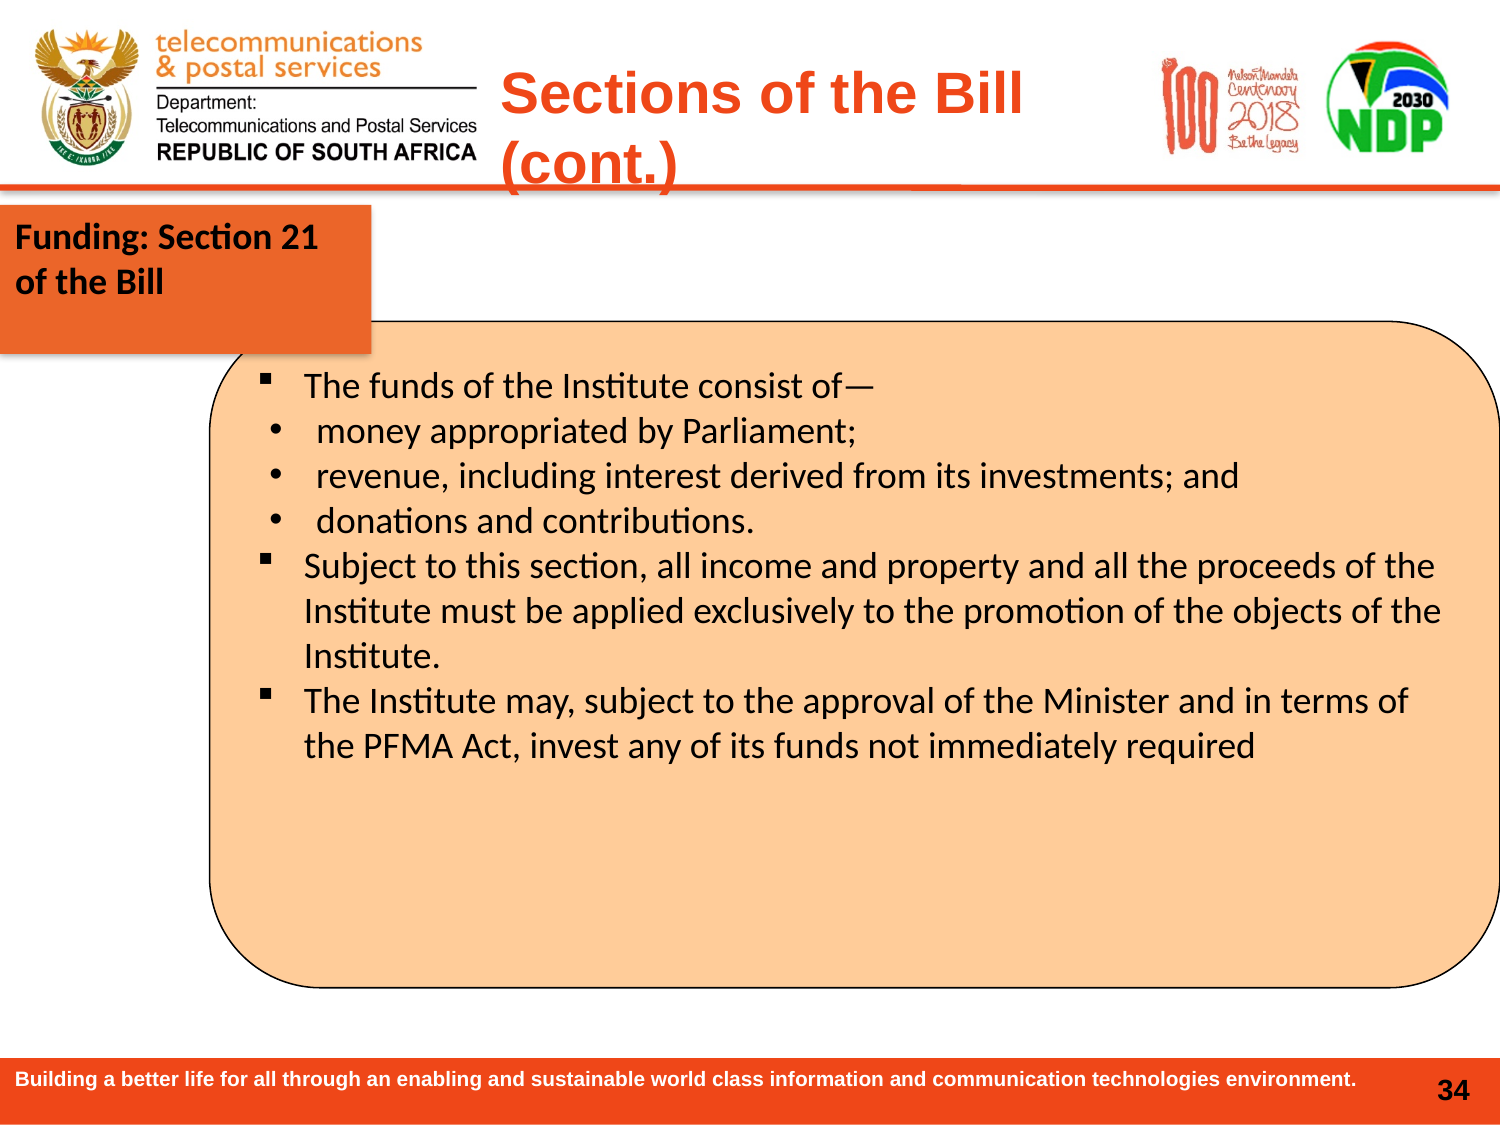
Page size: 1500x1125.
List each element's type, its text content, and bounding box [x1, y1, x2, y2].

text_box Sections of the Bill (cont.) [485, 47, 1265, 185]
text_box The funds of the Institute consist of— money appropriated by Parliament; revenue, including interest derived from its investments; and donations and contributions. Subject to this section, all income and property and all the proceeds of the Institute must be applied exclusively to the promotion of the objects of the Institute. The Institute may, subject to the approval of the Minister and in terms of the PFMA Act, invest any of its funds not immediately required [209, 321, 1500, 988]
picture [1140, 23, 1465, 173]
footer Building a better life for all through an enabling and sustainable world class information and communication technologies environment. [0, 1058, 1500, 1125]
text_box Sections of the Bill (cont.) [485, 197, 1265, 203]
slide_number 34 [1422, 1063, 1500, 1125]
picture [29, 18, 485, 173]
text_box Funding: Section 21 of the Bill [0, 204, 372, 354]
